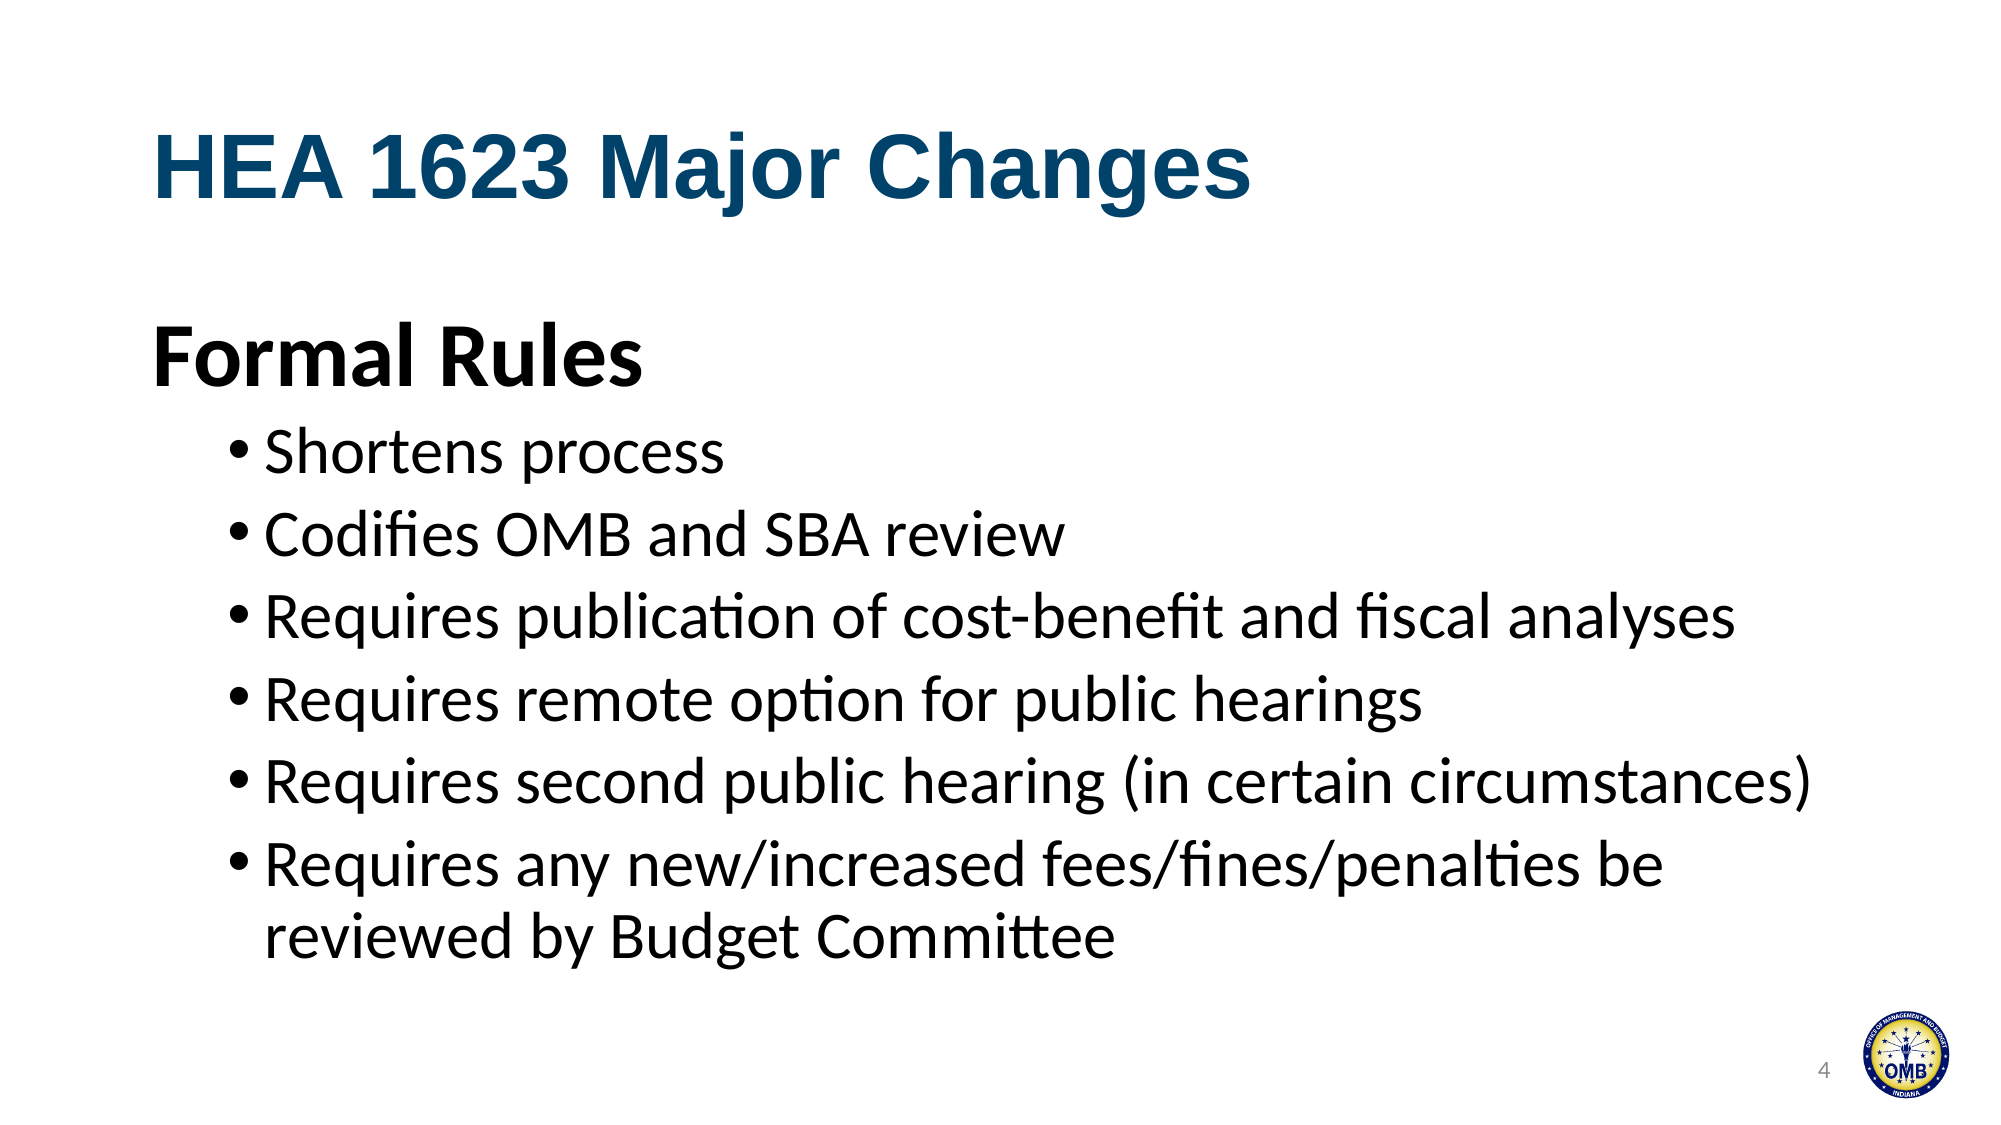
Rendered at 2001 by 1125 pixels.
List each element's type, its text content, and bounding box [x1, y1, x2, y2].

picture [1862, 1010, 1950, 1099]
list Formal Rules Shortens process Codifies OMB and SBA review Requires publication of cost-benefit and fiscal analyses Requires remote option for public hearings Requires second public hearing (in certain circumstances) Requires any new/increased fees/fines/penalties be reviewed by Budget Committee [137, 299, 1863, 1014]
slide_number 4 [1395, 1038, 1846, 1099]
title HEA 1623 Major Changes [137, 59, 1863, 278]
